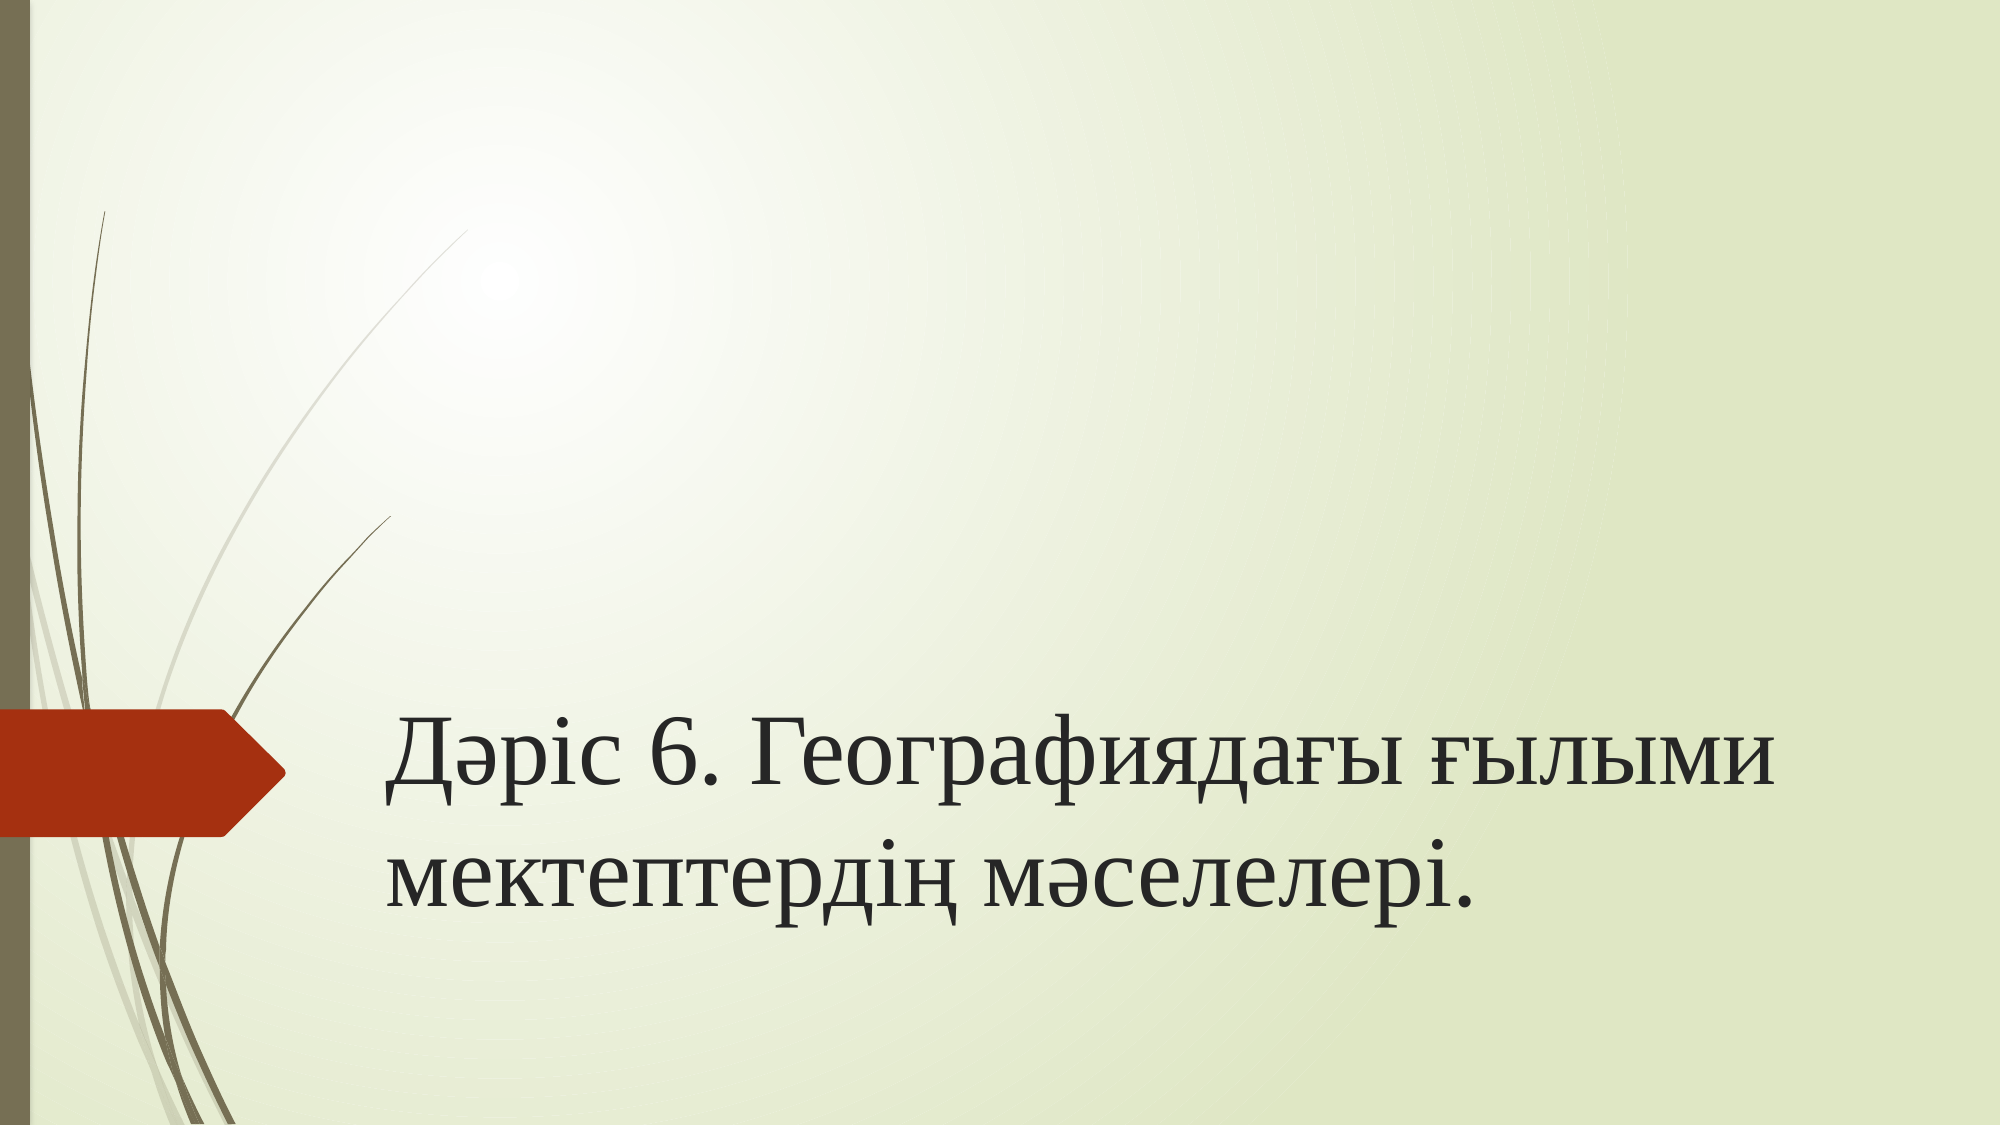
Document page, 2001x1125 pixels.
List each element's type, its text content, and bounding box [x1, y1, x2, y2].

title Дәріс 6. Географиядағы ғылыми мектептердің мәселелері. [370, 562, 1833, 934]
